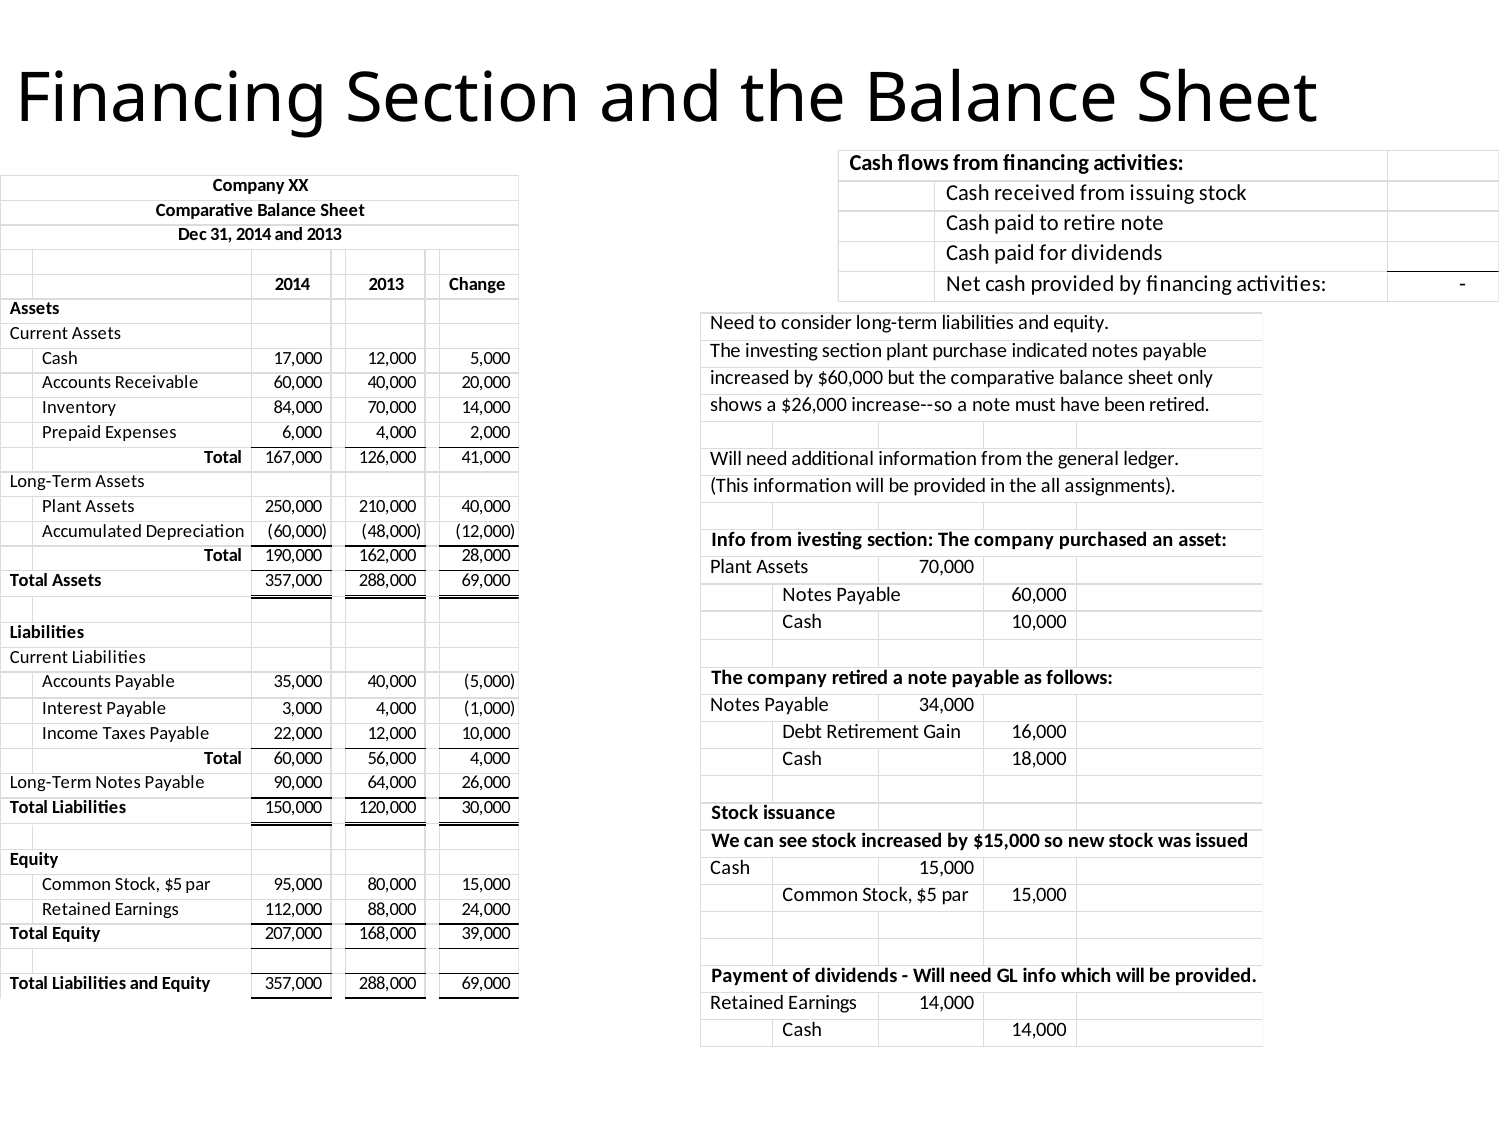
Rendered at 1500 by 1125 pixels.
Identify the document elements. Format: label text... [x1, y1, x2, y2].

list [0, 174, 520, 1000]
title Financing Section and the Balance Sheet [0, 37, 1400, 162]
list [837, 149, 1500, 303]
picture [699, 312, 1264, 1048]
